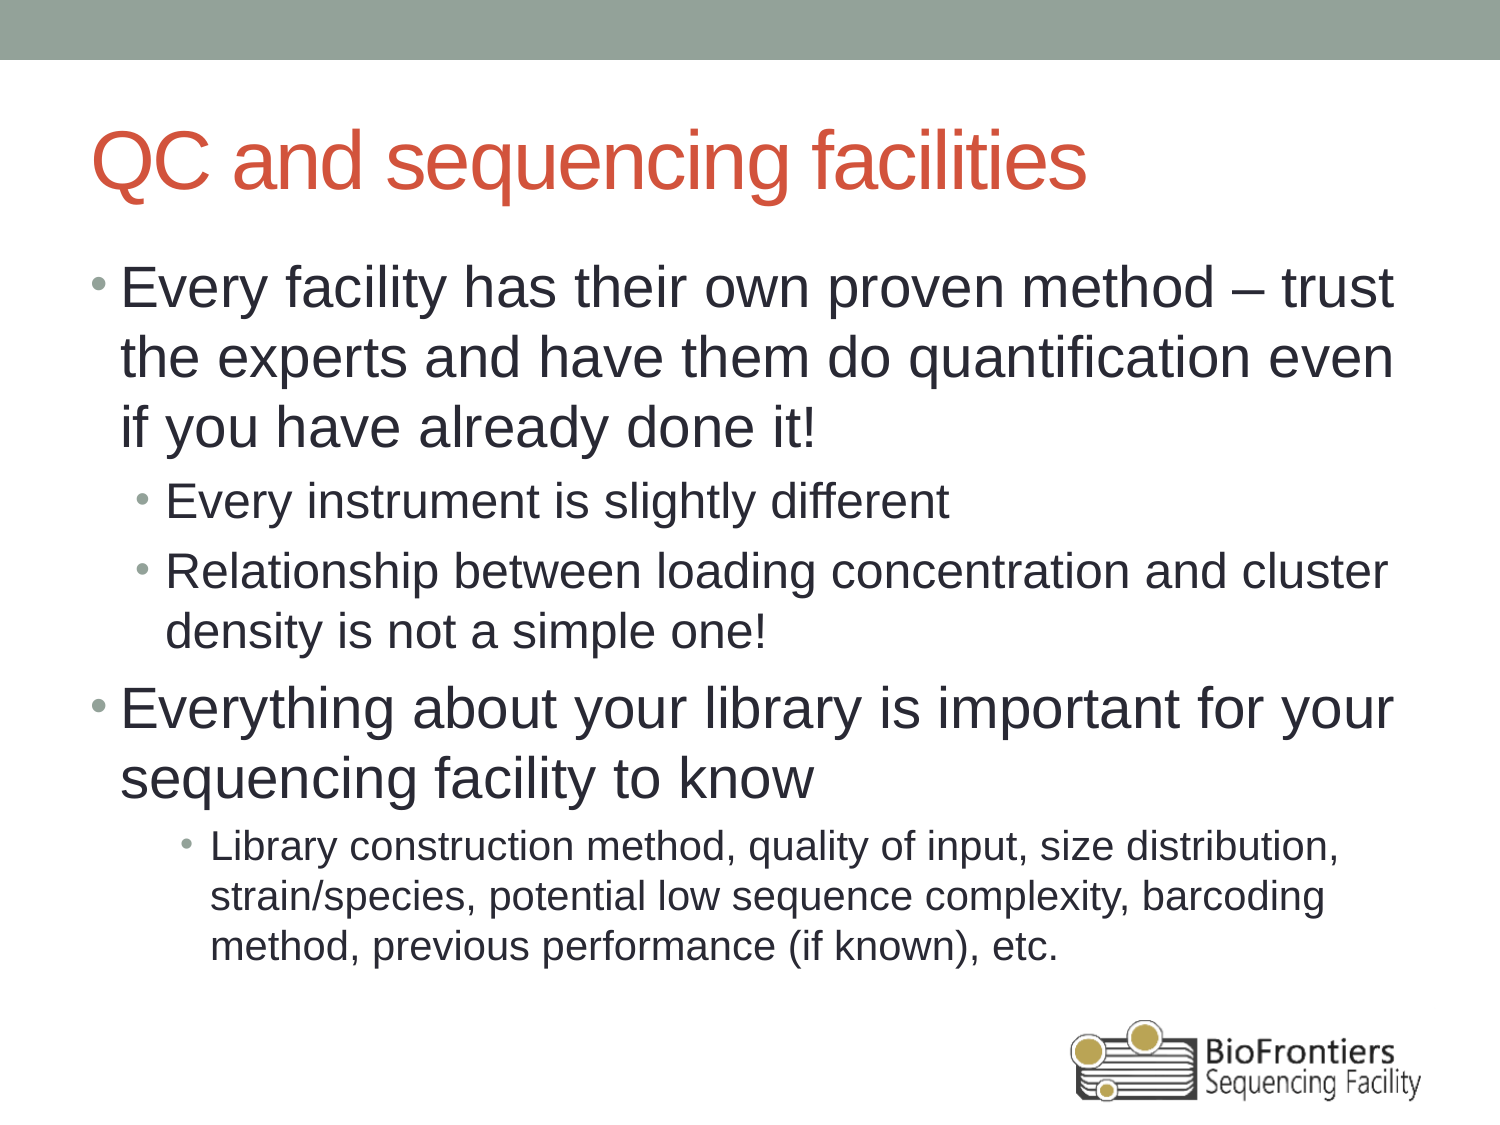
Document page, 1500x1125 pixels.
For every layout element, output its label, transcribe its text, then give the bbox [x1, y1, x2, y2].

picture [1059, 1007, 1436, 1115]
title QC and sequencing facilities [75, 87, 1425, 226]
list Every facility has their own proven method – trust the experts and have them do quantification even if you have already done it! Every instrument is slightly different Relationship between loading concentration and cluster density is not a simple one! Everything about your library is important for your sequencing facility to know Library construction method, quality of input, size distribution, strain/species, potential low sequence complexity, barcoding method, previous performance (if known), etc. [75, 241, 1425, 1063]
